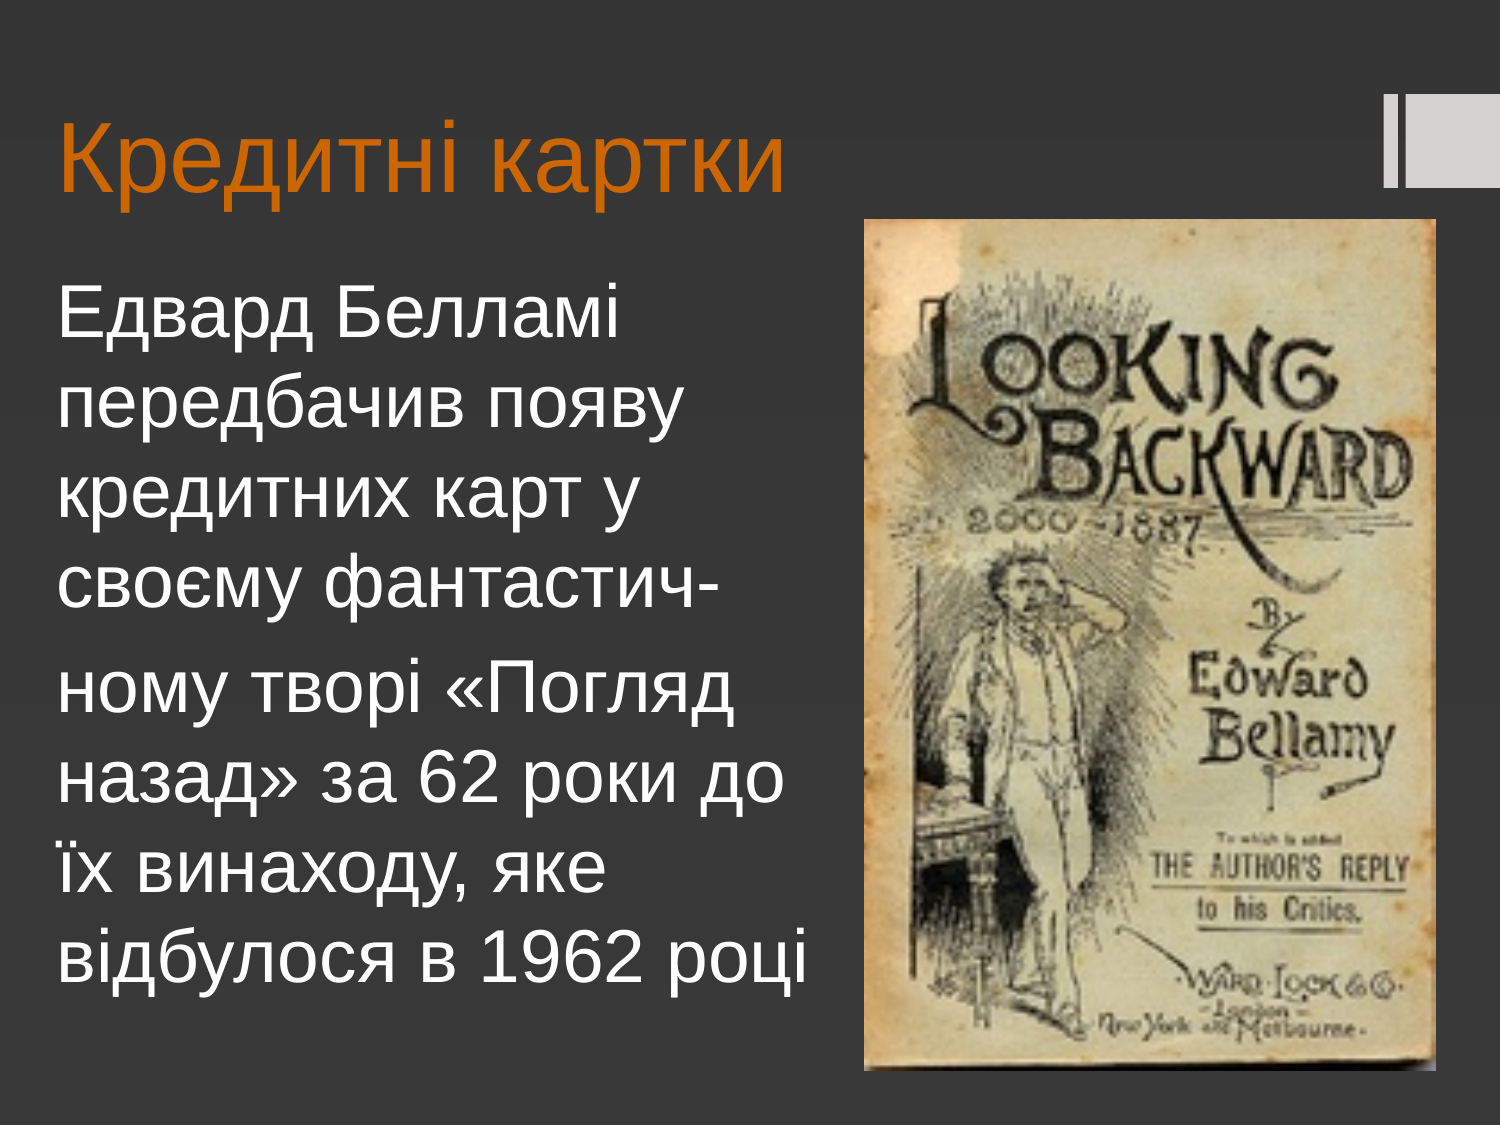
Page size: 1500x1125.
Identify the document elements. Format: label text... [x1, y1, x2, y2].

picture [864, 219, 1436, 1071]
list Едвард Белламі передбачив появу кредитних карт у своєму фантастич- ному творі «Погляд назад» за 62 роки до їх винаходу, яке відбулося в 1962 році [41, 255, 845, 1059]
title Кредитні картки [41, 30, 1350, 220]
